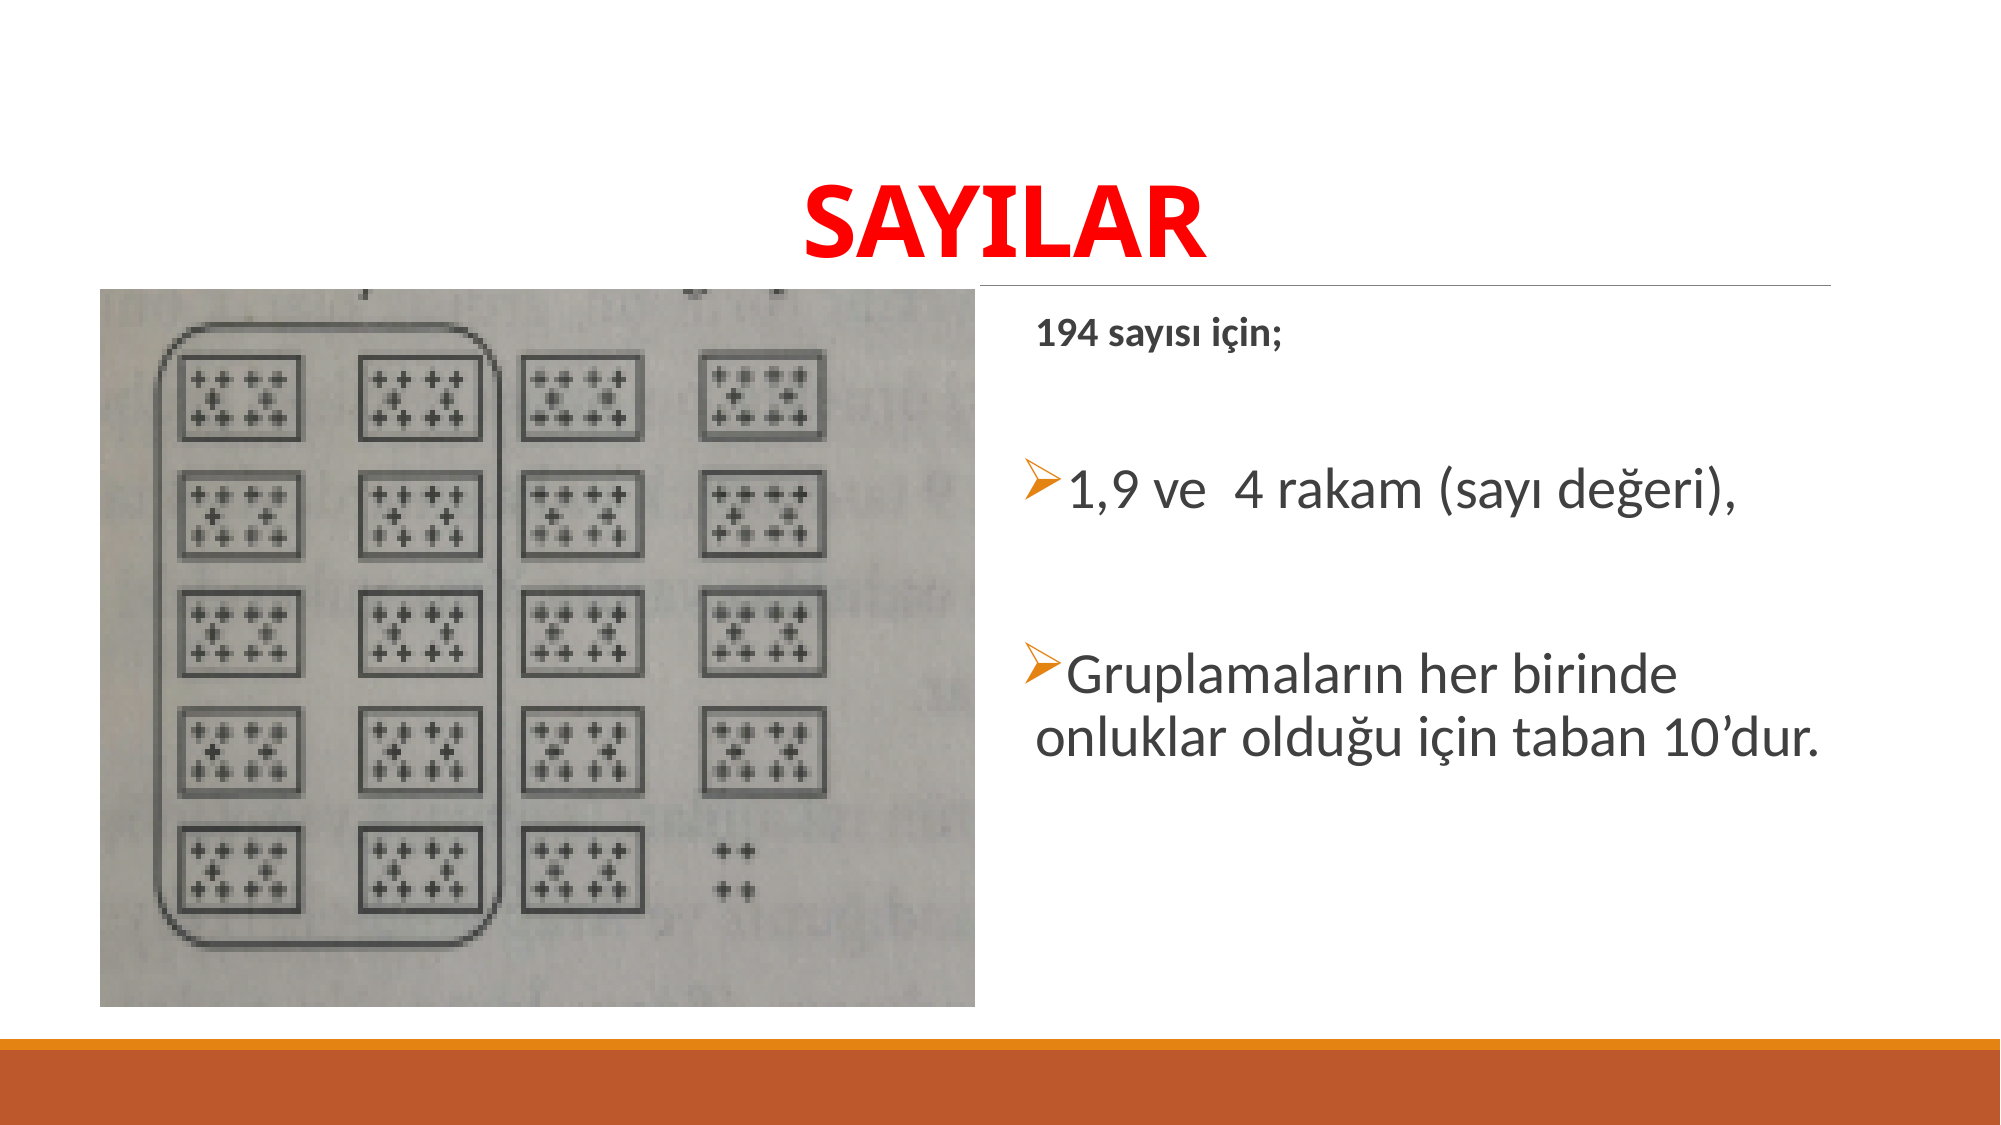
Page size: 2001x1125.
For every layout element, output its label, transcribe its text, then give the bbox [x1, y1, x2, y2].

picture [96, 284, 981, 1014]
title SAYILAR [180, 47, 1830, 285]
list 194 sayısı için; 1,9 ve 4 rakam (sayı değeri), Gruplamaların her birinde onluklar olduğu için taban 10’dur. [1020, 302, 1830, 963]
